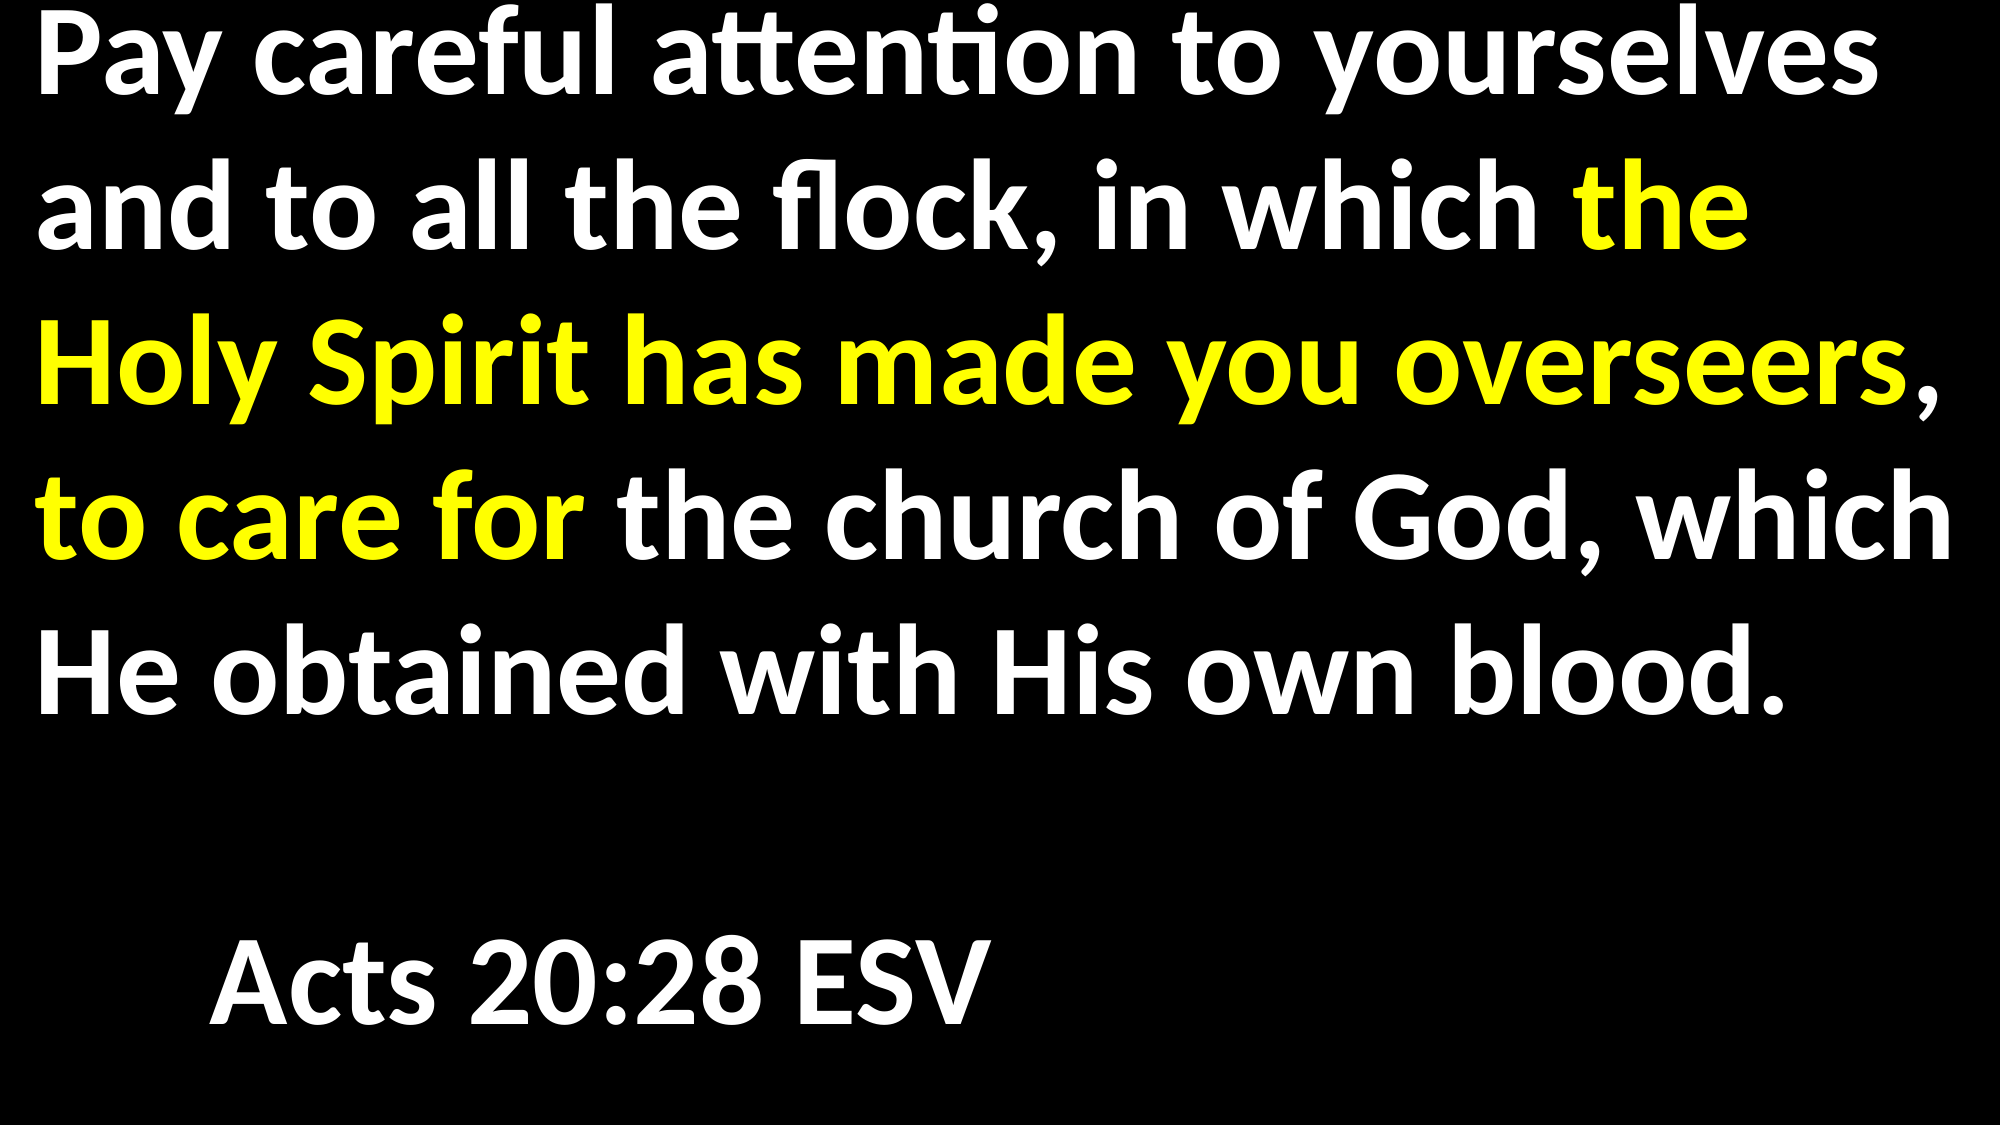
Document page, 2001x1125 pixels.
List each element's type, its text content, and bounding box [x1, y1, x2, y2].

list Pay careful attention to yourselves and to all the flock, in which the Holy Spirit has made you overseers, to care for the church of God, which He obtained with His own blood. Acts 20:28 ESV [0, 0, 2000, 1098]
